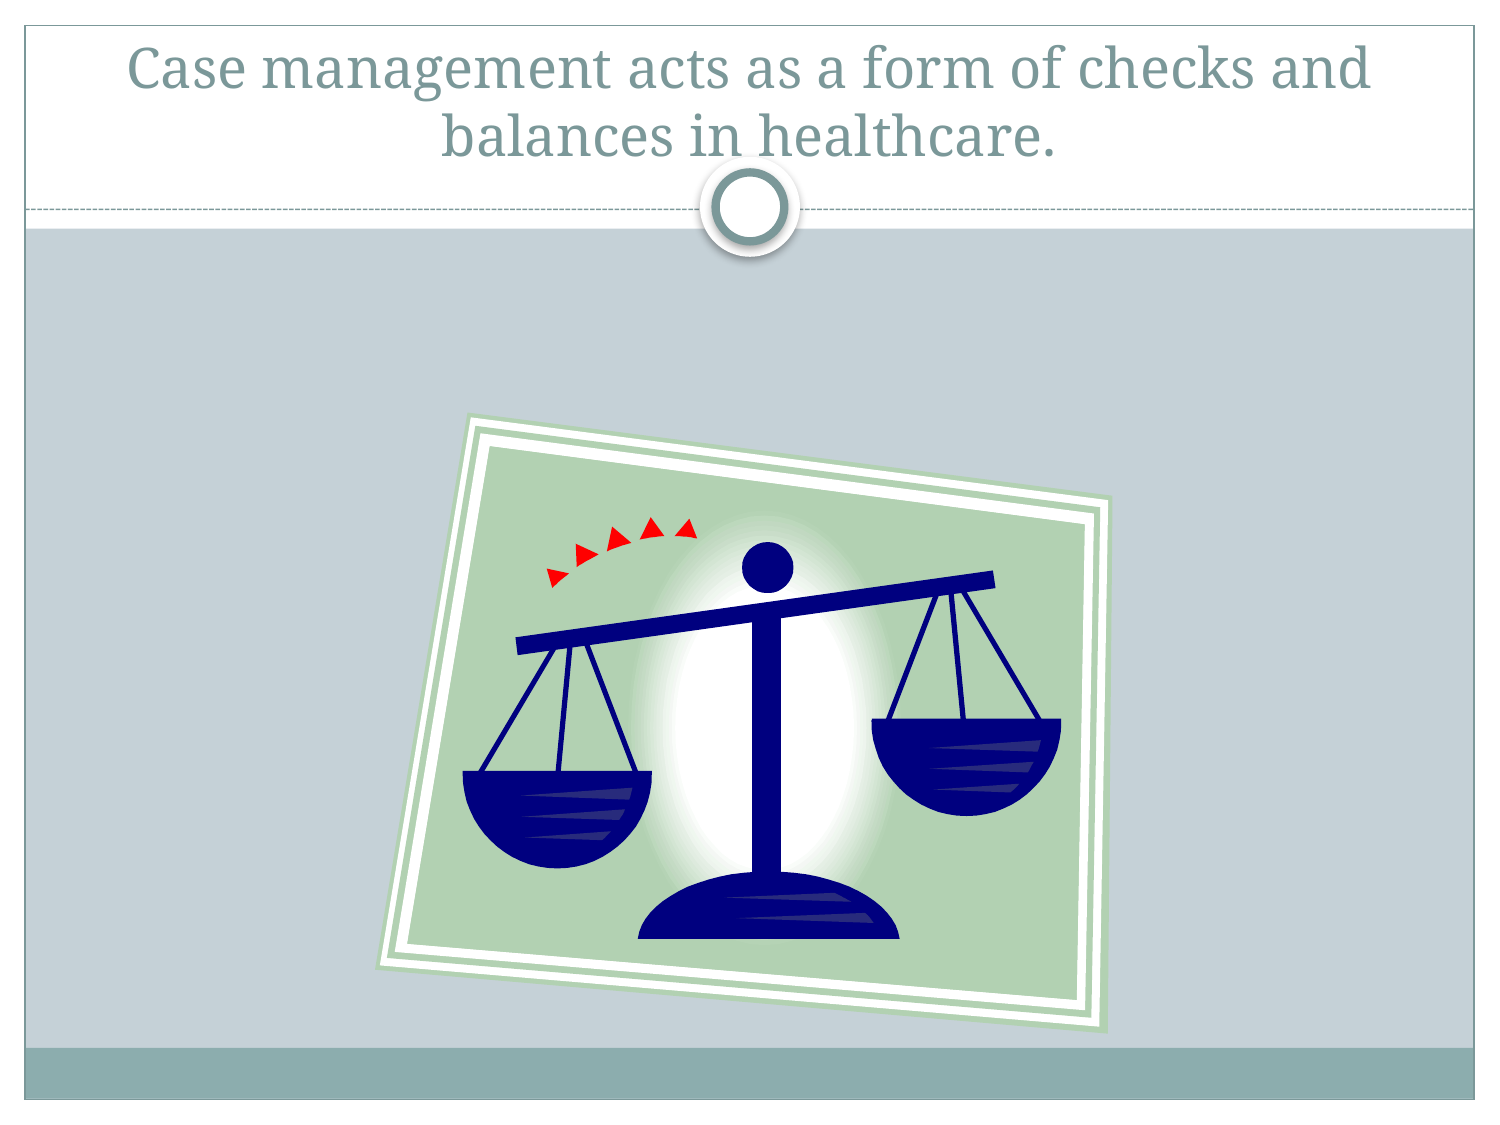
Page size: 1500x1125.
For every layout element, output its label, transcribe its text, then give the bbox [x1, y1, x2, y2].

picture [374, 412, 1113, 1034]
title Case management acts as a form of checks and balances in healthcare. [49, 24, 1450, 176]
